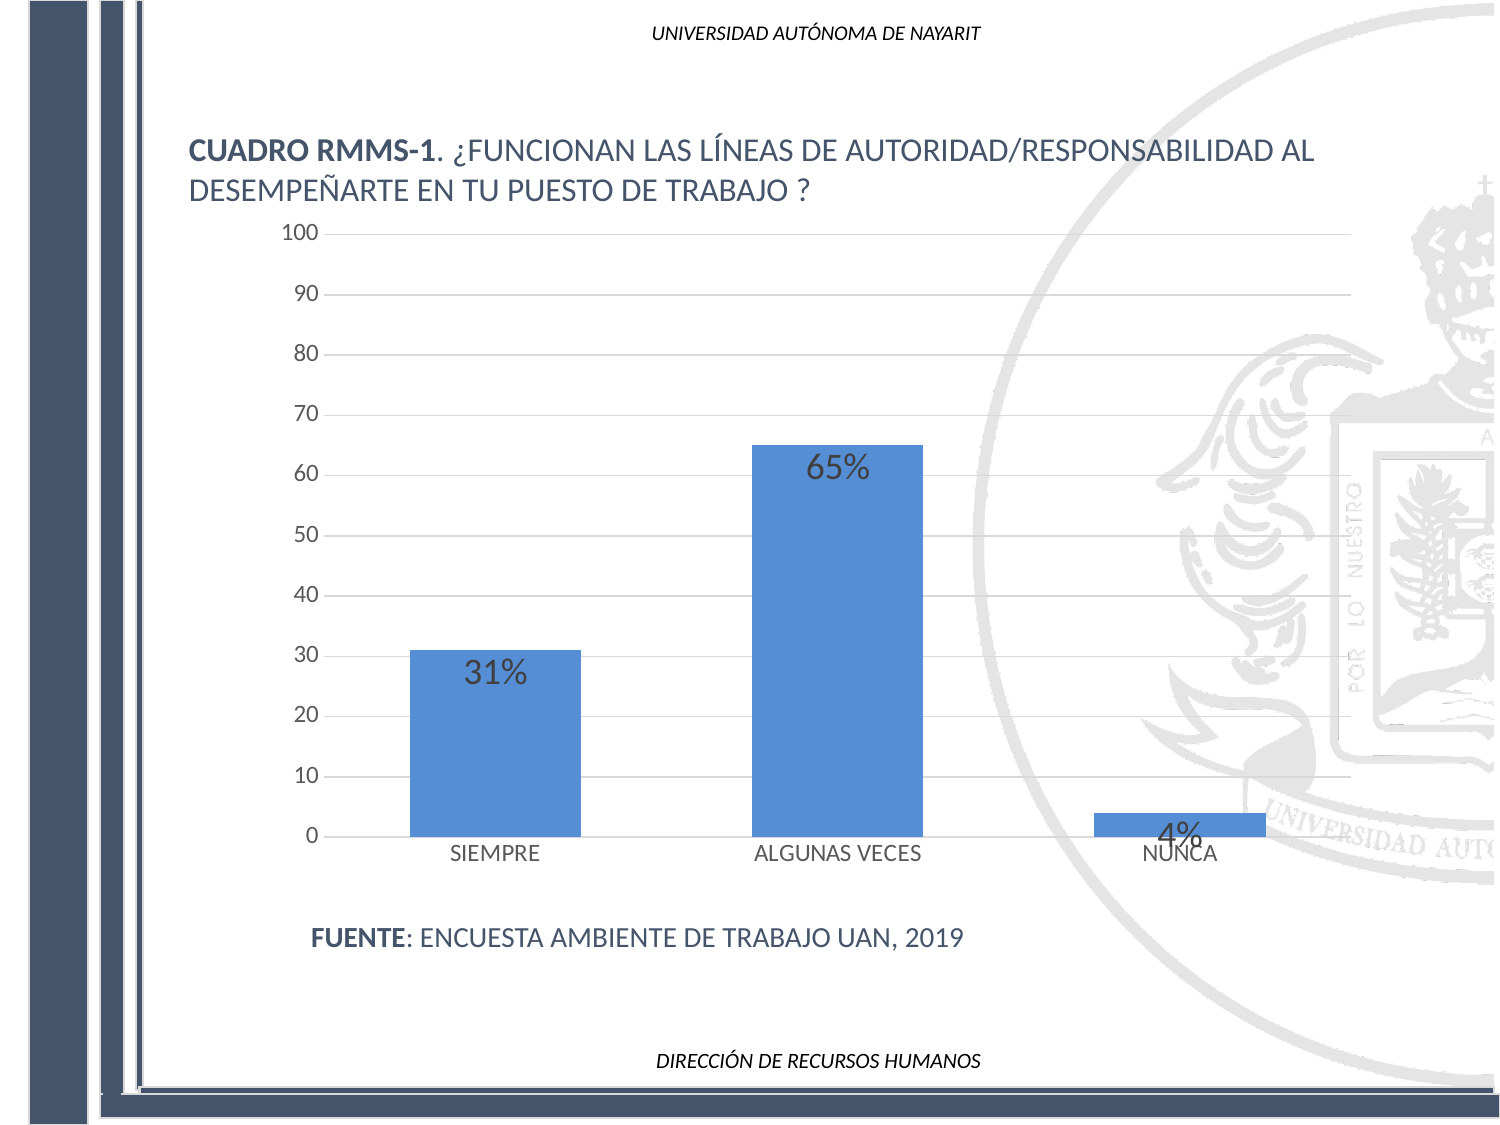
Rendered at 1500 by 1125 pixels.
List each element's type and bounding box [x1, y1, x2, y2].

chart [258, 208, 1374, 882]
text_box [29, 0, 1500, 1125]
